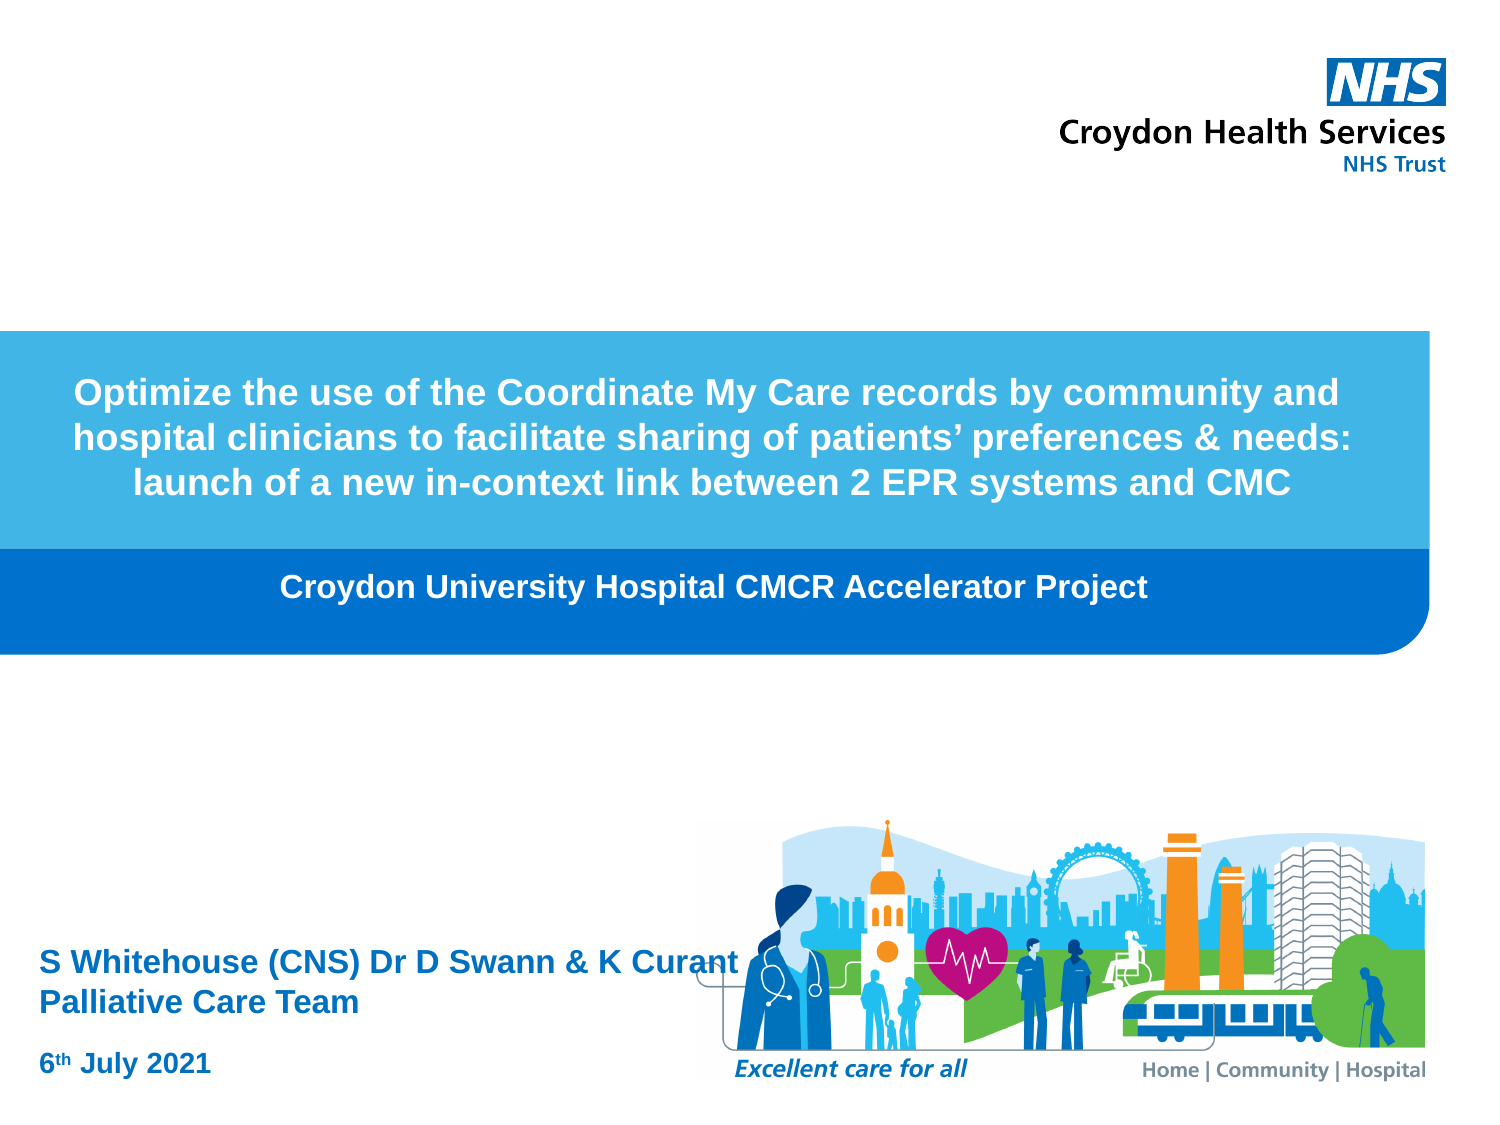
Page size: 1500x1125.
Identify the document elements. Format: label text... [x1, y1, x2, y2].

subtitle Optimize the use of the Coordinate My Care records by community and hospital clinicians to facilitate sharing of patients’ preferences & needs: launch of a new in-context link between 2 EPR systems and CMC [15, 367, 1410, 452]
text_box [0, 331, 1430, 549]
picture [1060, 58, 1446, 172]
list S Whitehouse (CNS) Dr D Swann & K Curant Palliative Care Team [31, 931, 778, 1003]
text_box [0, 549, 1430, 655]
list 6th July 2021 [31, 1036, 505, 1108]
title Croydon University Hospital CMCR Accelerator Project [38, 564, 1390, 627]
picture [696, 820, 1425, 1082]
